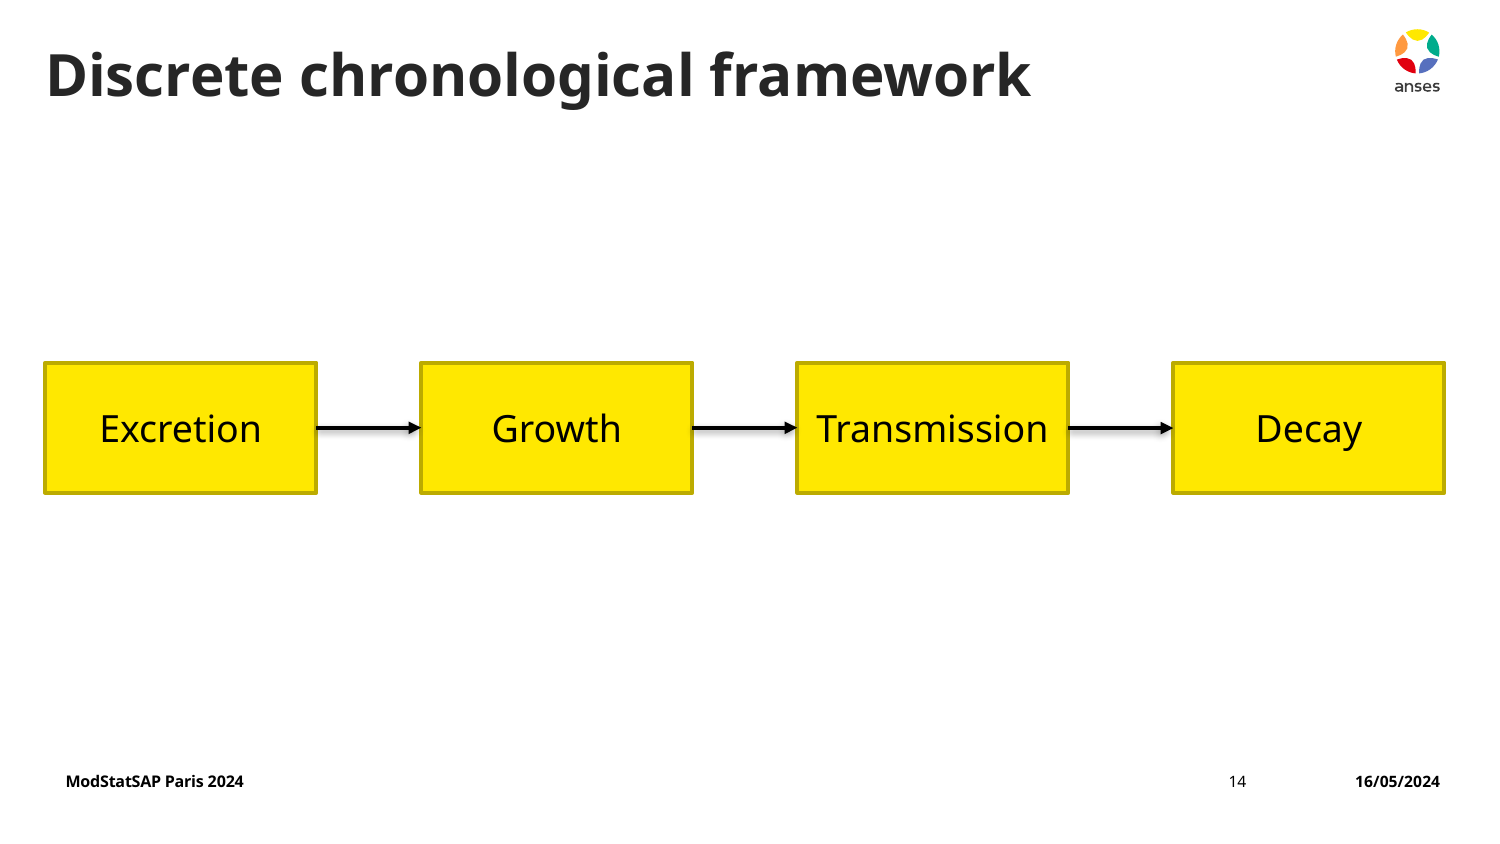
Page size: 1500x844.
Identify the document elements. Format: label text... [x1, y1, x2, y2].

text_box Growth [419, 361, 694, 495]
footer ModStatSAP Paris 2024 [50, 763, 557, 799]
slide_number 14 [1039, 764, 1262, 800]
text_box Transmission [795, 361, 1070, 495]
text_box Decay [1171, 361, 1446, 495]
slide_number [1263, 764, 1455, 800]
text_box Excretion [43, 361, 318, 495]
title Discrete chronological framework [45, 45, 1384, 151]
